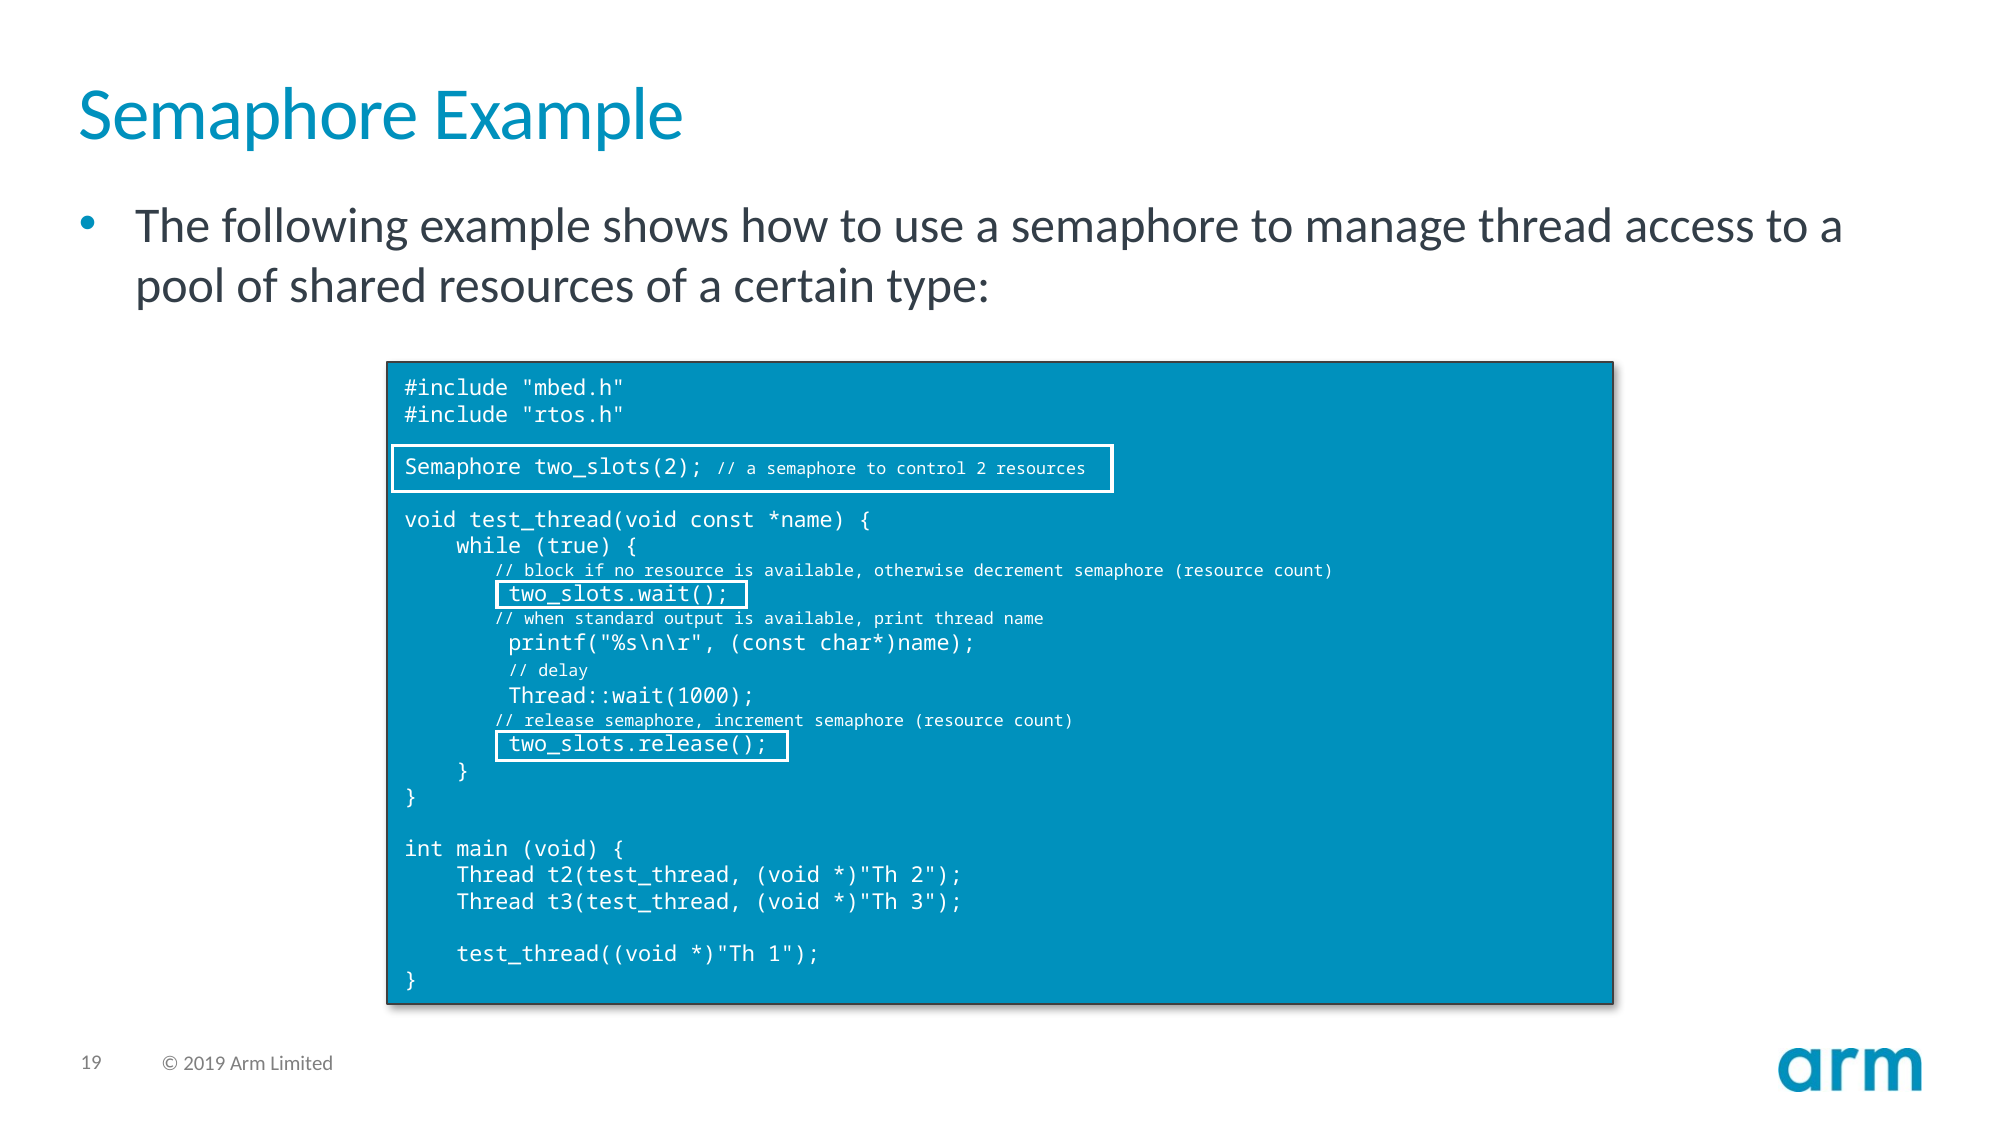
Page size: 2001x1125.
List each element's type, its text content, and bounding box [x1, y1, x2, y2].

list The following example shows how to use a semaphore to manage thread access to a pool of shared resources of a certain type: [78, 192, 1922, 1004]
picture [1889, 1048, 1903, 1053]
title Semaphore Example [78, 78, 1922, 186]
text_box [496, 581, 747, 608]
picture [1778, 1048, 1794, 1067]
text_box #include "mbed.h" #include "rtos.h" Semaphore two_slots(2); // a semaphore to control 2 resources void test_thread(void const *name) { while (true) { // block if no resource is available, otherwise decrement semaphore (resource count) two_slots.wait(); // when standard output is available, print thread name printf("%s\n\r", (const char*)name); // delay Thread::wait(1000); // release semaphore, increment semaphore (resource count) two_slots.release(); } } int main (void) { Thread t2(test_thread, (void *)"Th 2"); Thread t3(test_thread, (void *)"Th 3"); test_thread((void *)"Th 1"); } [386, 362, 1614, 1004]
picture [1911, 1048, 1922, 1062]
picture [1788, 1056, 1812, 1083]
picture [1778, 1072, 1794, 1092]
picture [1803, 1048, 1922, 1092]
text_box [392, 445, 1113, 492]
text_box [496, 731, 788, 761]
